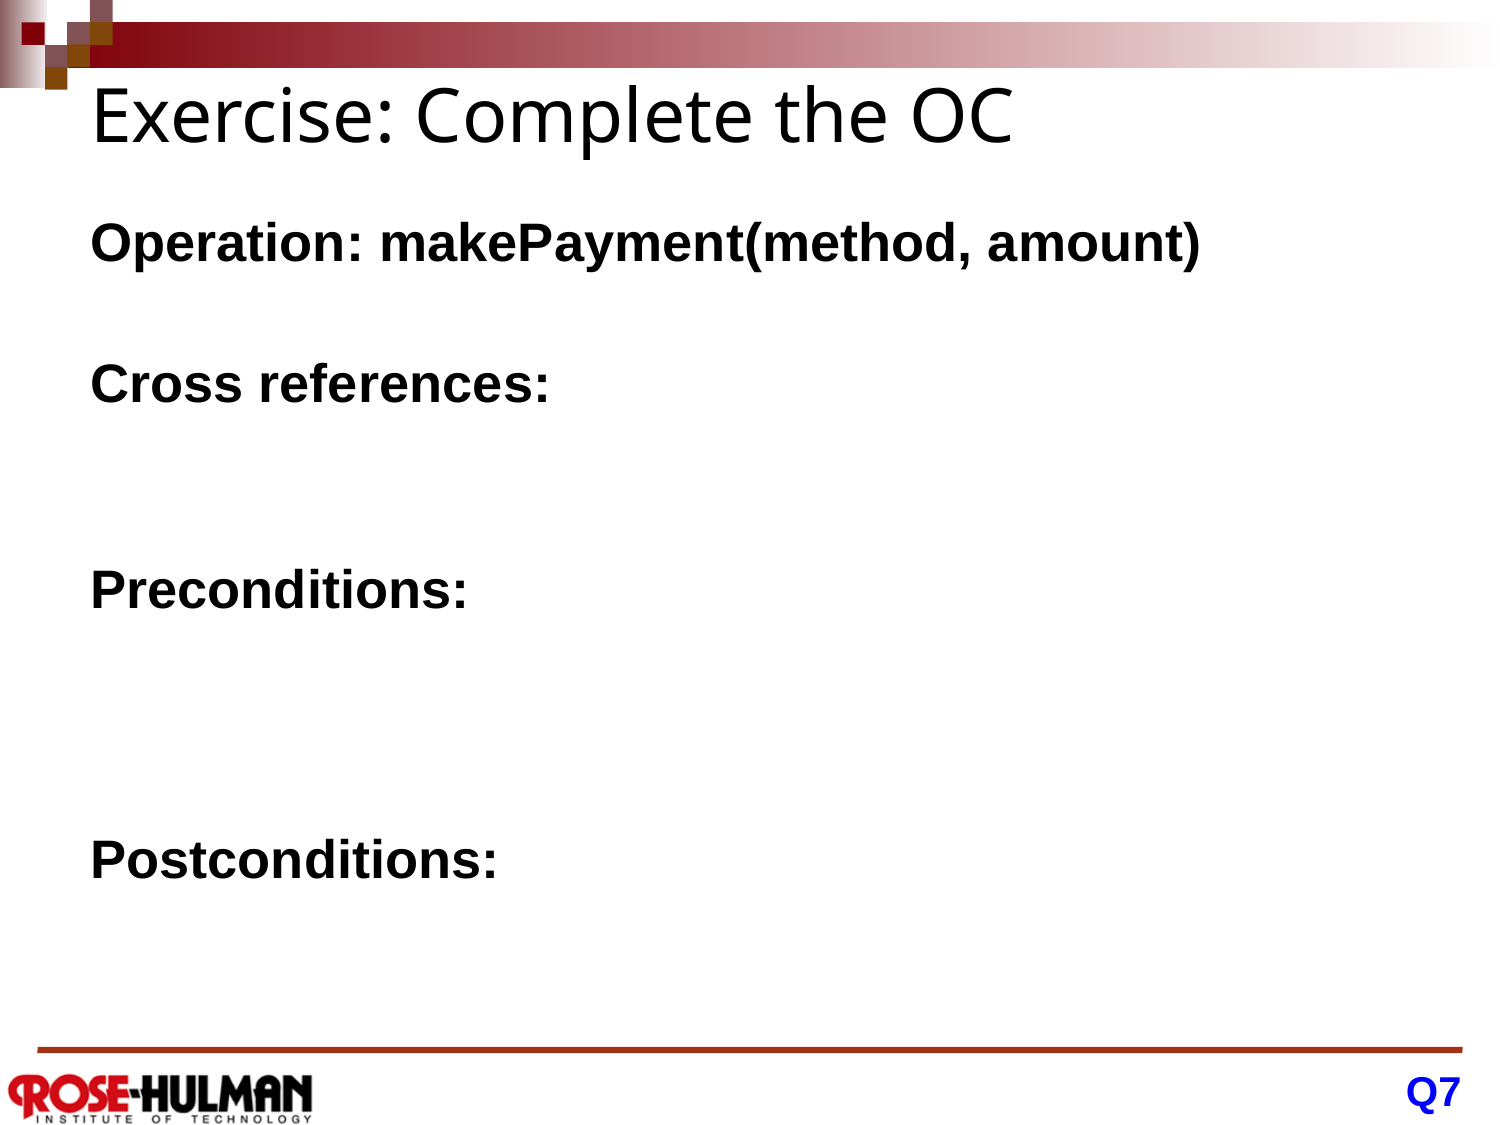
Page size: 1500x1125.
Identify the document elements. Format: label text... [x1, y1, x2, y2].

list Operation: makePayment(method, amount) Cross references: Use Cases: UC1: Customer rents videos Preconditions: Customer has a membership, Customer has selected videos, and system aware of the customer choices Postconditions: Rental Transaction Complete, …Verified payment was received, receipt was printed, rented videos were readied for taking [74, 199, 1426, 1026]
picture [0, 1071, 325, 1125]
title Exercise: Complete the OC [74, 62, 1426, 163]
text_box Q7 [1405, 1064, 1462, 1115]
